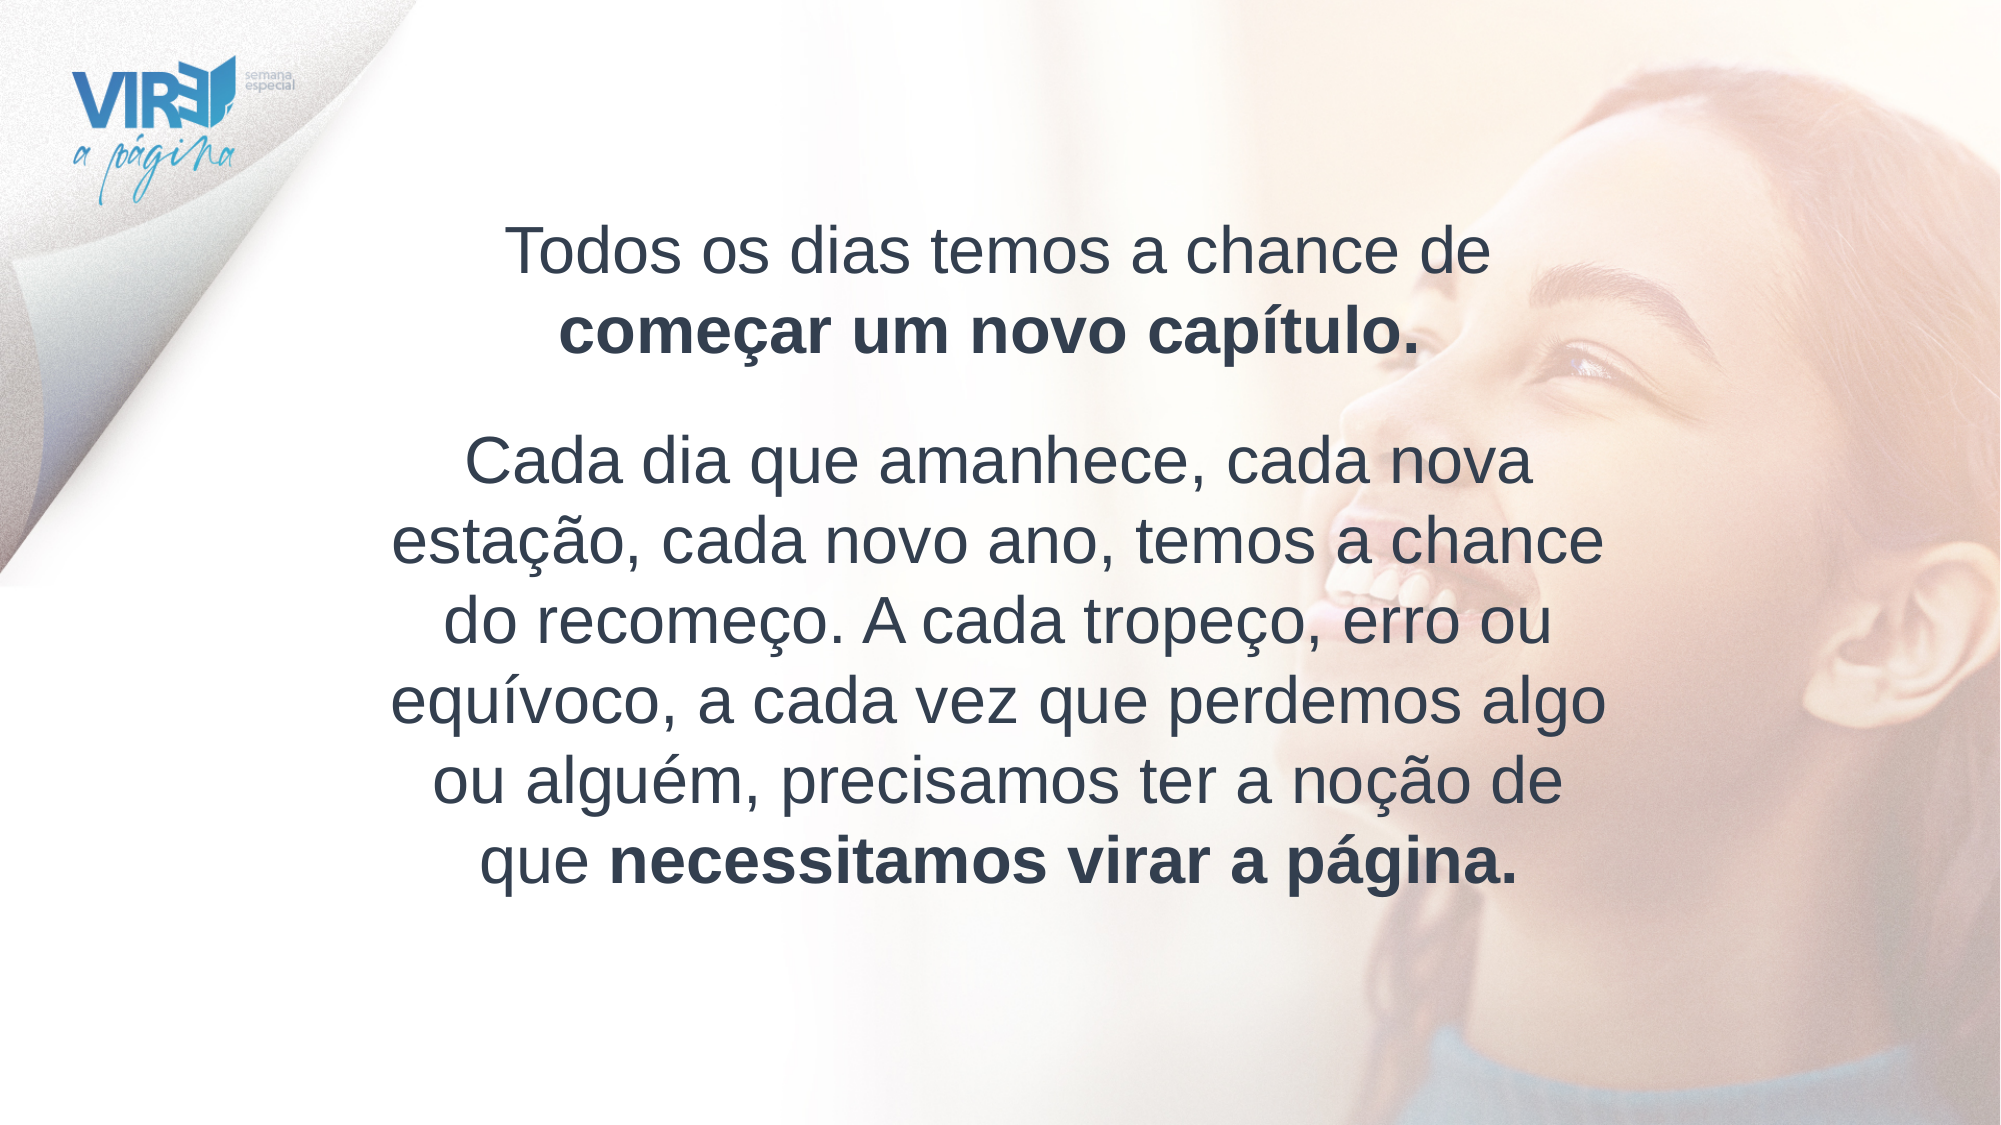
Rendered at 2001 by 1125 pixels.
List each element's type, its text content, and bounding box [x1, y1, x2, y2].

subtitle Todos os dias temos a chance de começar um novo capítulo. Cada dia que amanhece, cada nova estação, cada novo ano, temos a chance do recomeço. A cada tropeço, erro ou equívoco, a cada vez que perdemos algo ou alguém, precisamos ter a noção de que necessitamos virar a página. [358, 199, 1641, 926]
picture [0, 0, 2001, 1125]
